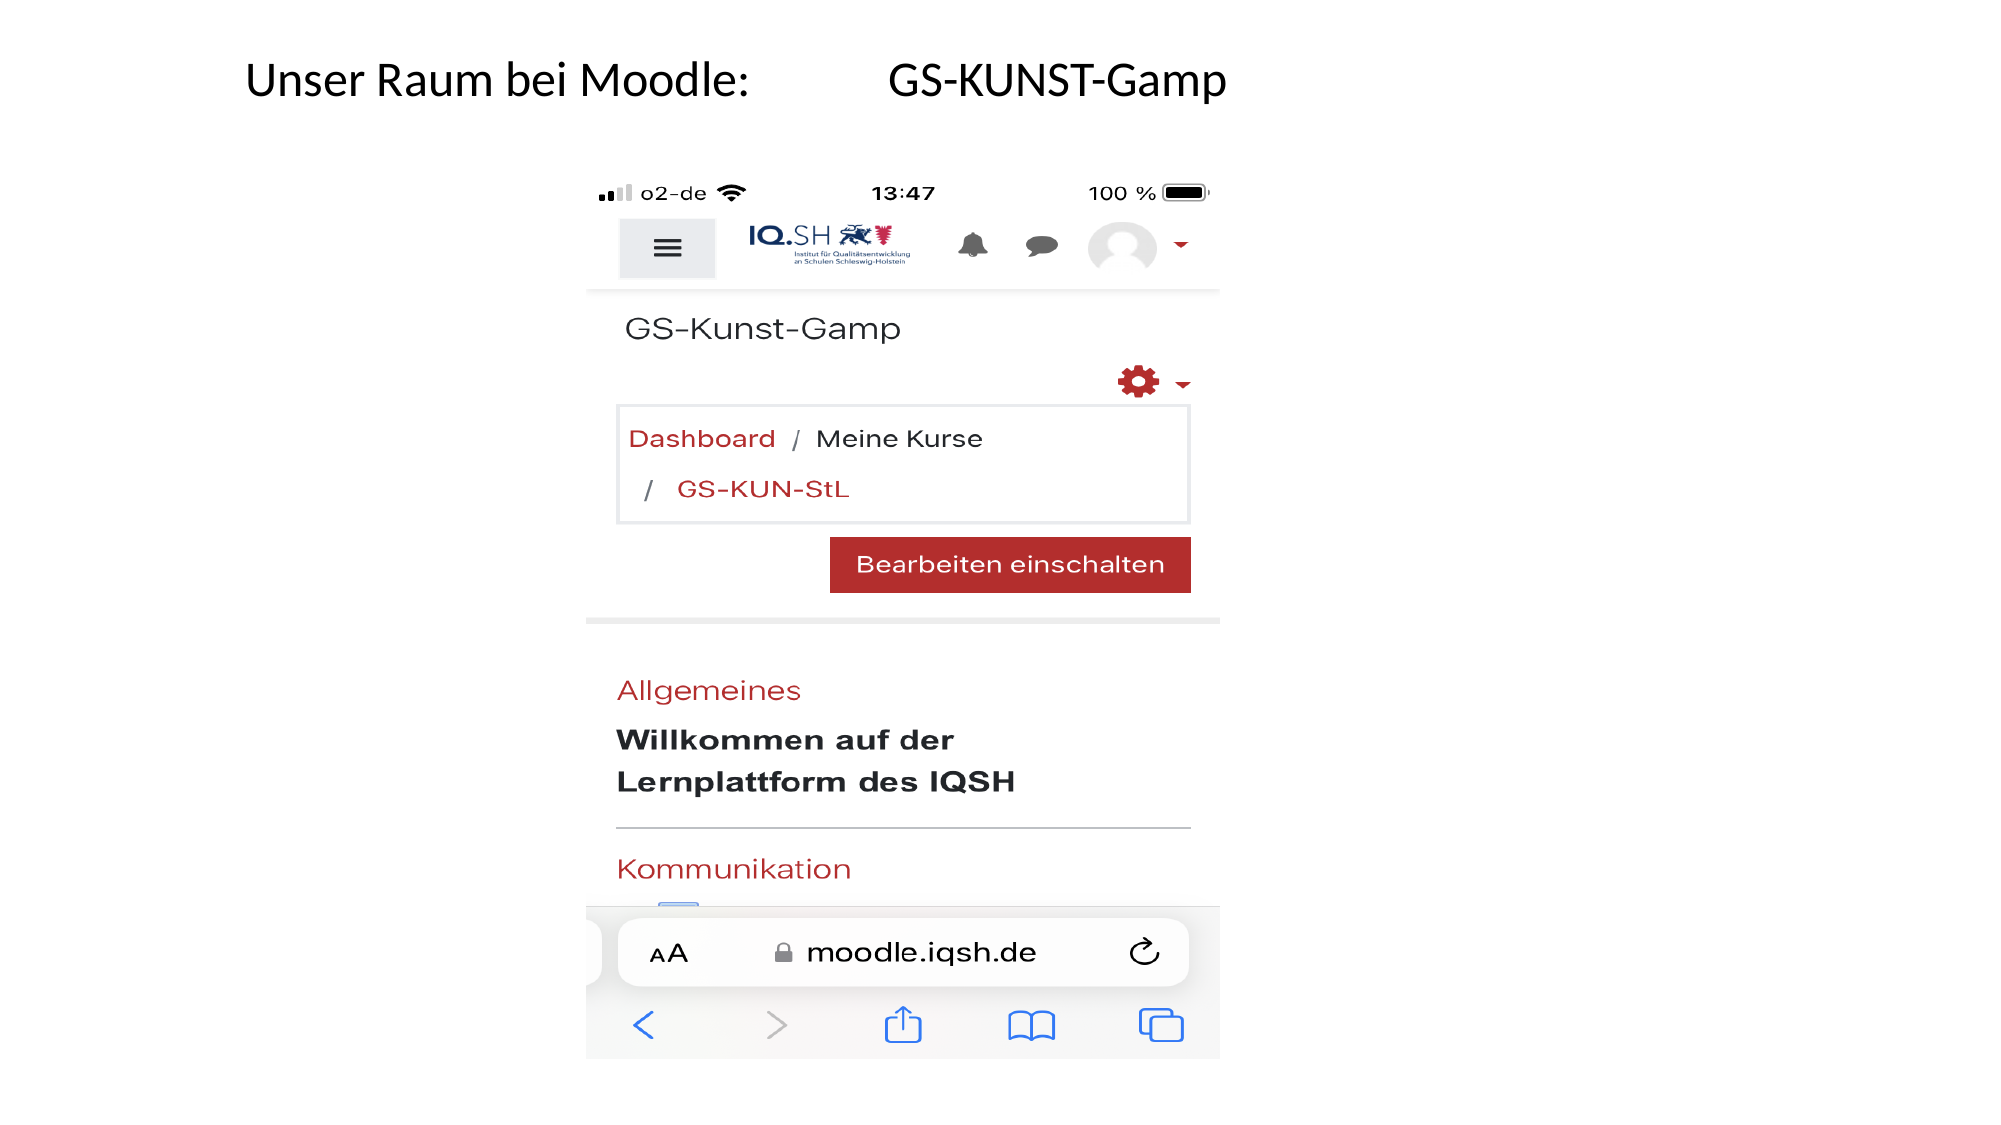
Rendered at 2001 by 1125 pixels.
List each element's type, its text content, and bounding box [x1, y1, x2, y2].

picture [585, 177, 1220, 1059]
text_box Unser Raum bei Moodle: [174, 39, 784, 115]
text_box GS-KUNST-Gamp [784, 39, 1256, 115]
